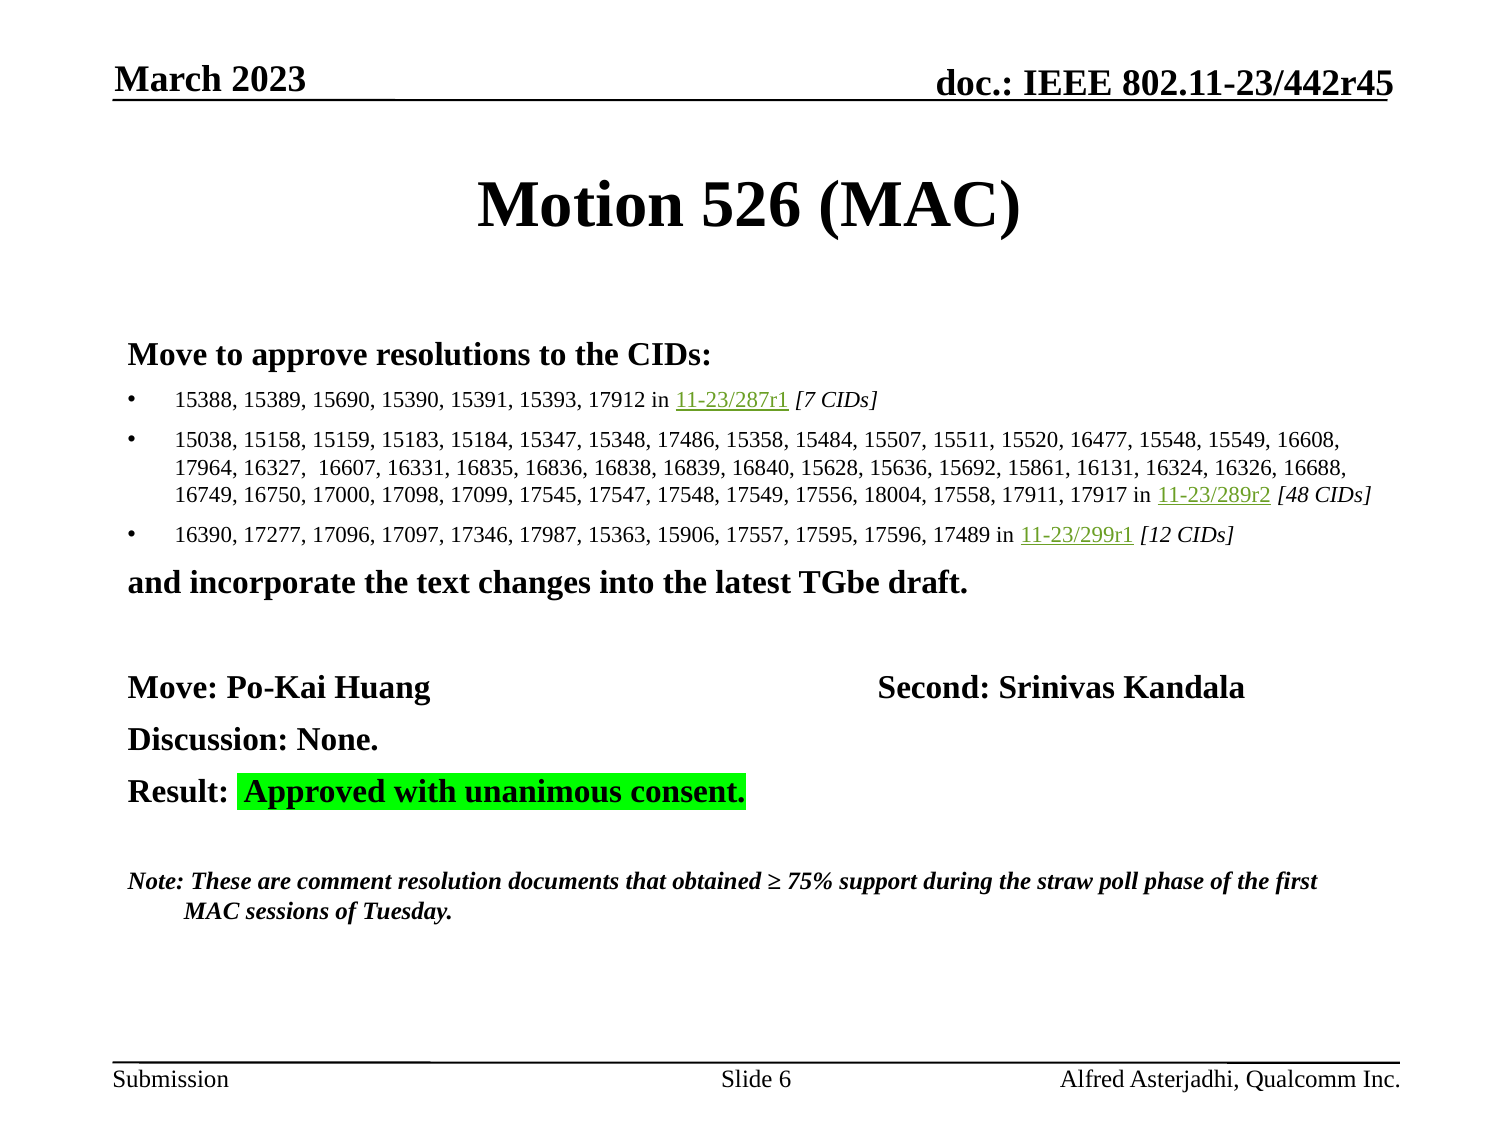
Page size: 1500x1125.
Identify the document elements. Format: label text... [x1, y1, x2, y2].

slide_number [114, 54, 423, 100]
title Motion 526 (MAC) [112, 112, 1388, 288]
list Move to approve resolutions to the CIDs: 15388, 15389, 15690, 15390, 15391, 15393, 17912 in 11-23/287r1 [7 CIDs] 15038, 15158, 15159, 15183, 15184, 15347, 15348, 17486, 15358, 15484, 15507, 15511, 15520, 16477, 15548, 15549, 16608, 17964, 16327, 16607, 16331, 16835, 16836, 16838, 16839, 16840, 15628, 15636, 15692, 15861, 16131, 16324, 16326, 16688, 16749, 16750, 17000, 17098, 17099, 17545, 17547, 17548, 17549, 17556, 18004, 17558, 17911, 17917 in 11-23/289r2 [48 CIDs] 16390, 17277, 17096, 17097, 17346, 17987, 15363, 15906, 17557, 17595, 17596, 17489 in 11-23/299r1 [12 CIDs] and incorporate the text changes into the latest TGbe draft. Move: Po-Kai Huang Second: Srinivas Kandala Discussion: None. Result: Approved with unanimous consent. Note: These are comment resolution documents that obtained ≥ 75% support during the straw poll phase of the first MAC sessions of Tuesday. [112, 324, 1388, 1063]
footer Alfred Asterjadhi, Qualcomm Inc. [878, 1061, 1402, 1093]
slide_number Slide 6 [712, 1061, 800, 1123]
